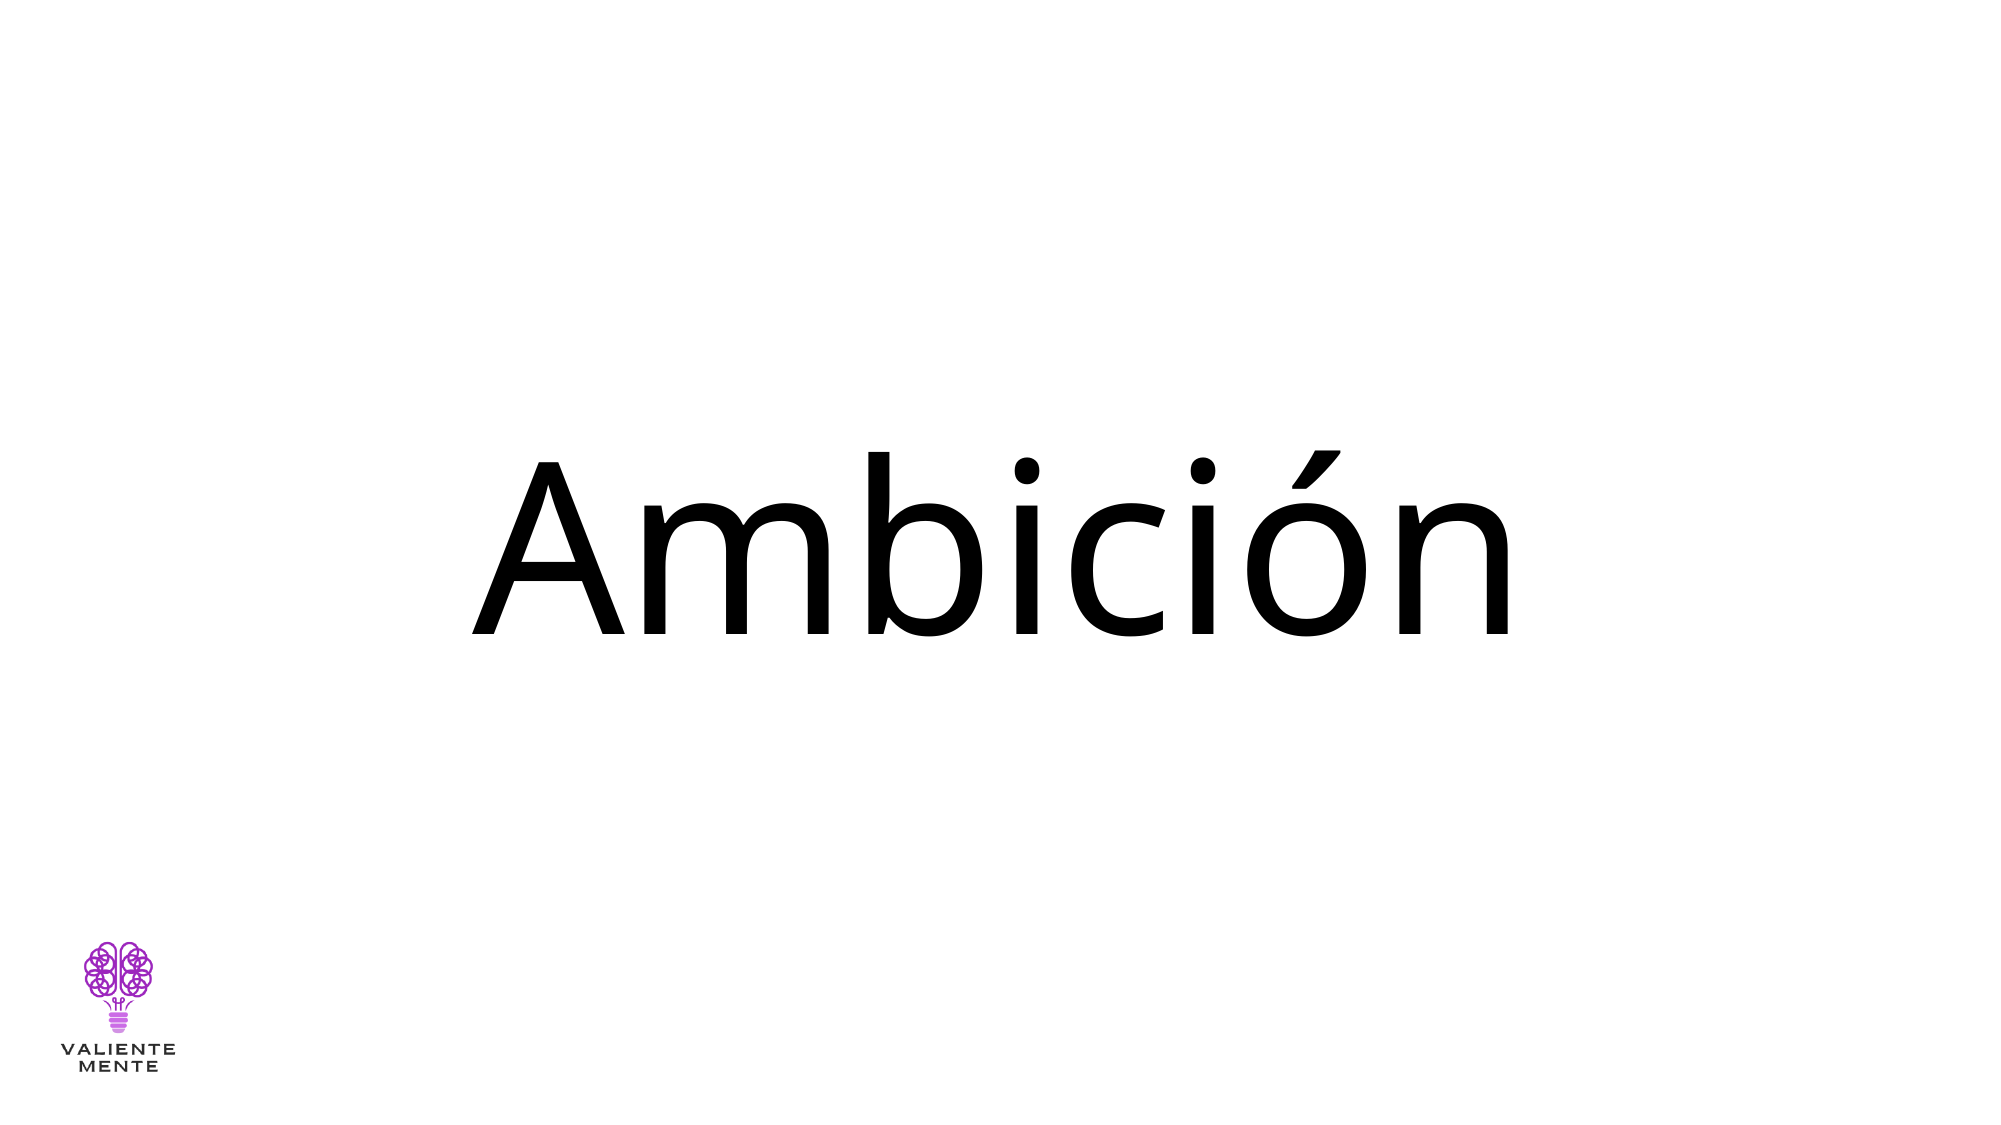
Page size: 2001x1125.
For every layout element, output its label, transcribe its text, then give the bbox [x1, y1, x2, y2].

title Ambición [137, 59, 1863, 1055]
picture [46, 930, 187, 1081]
